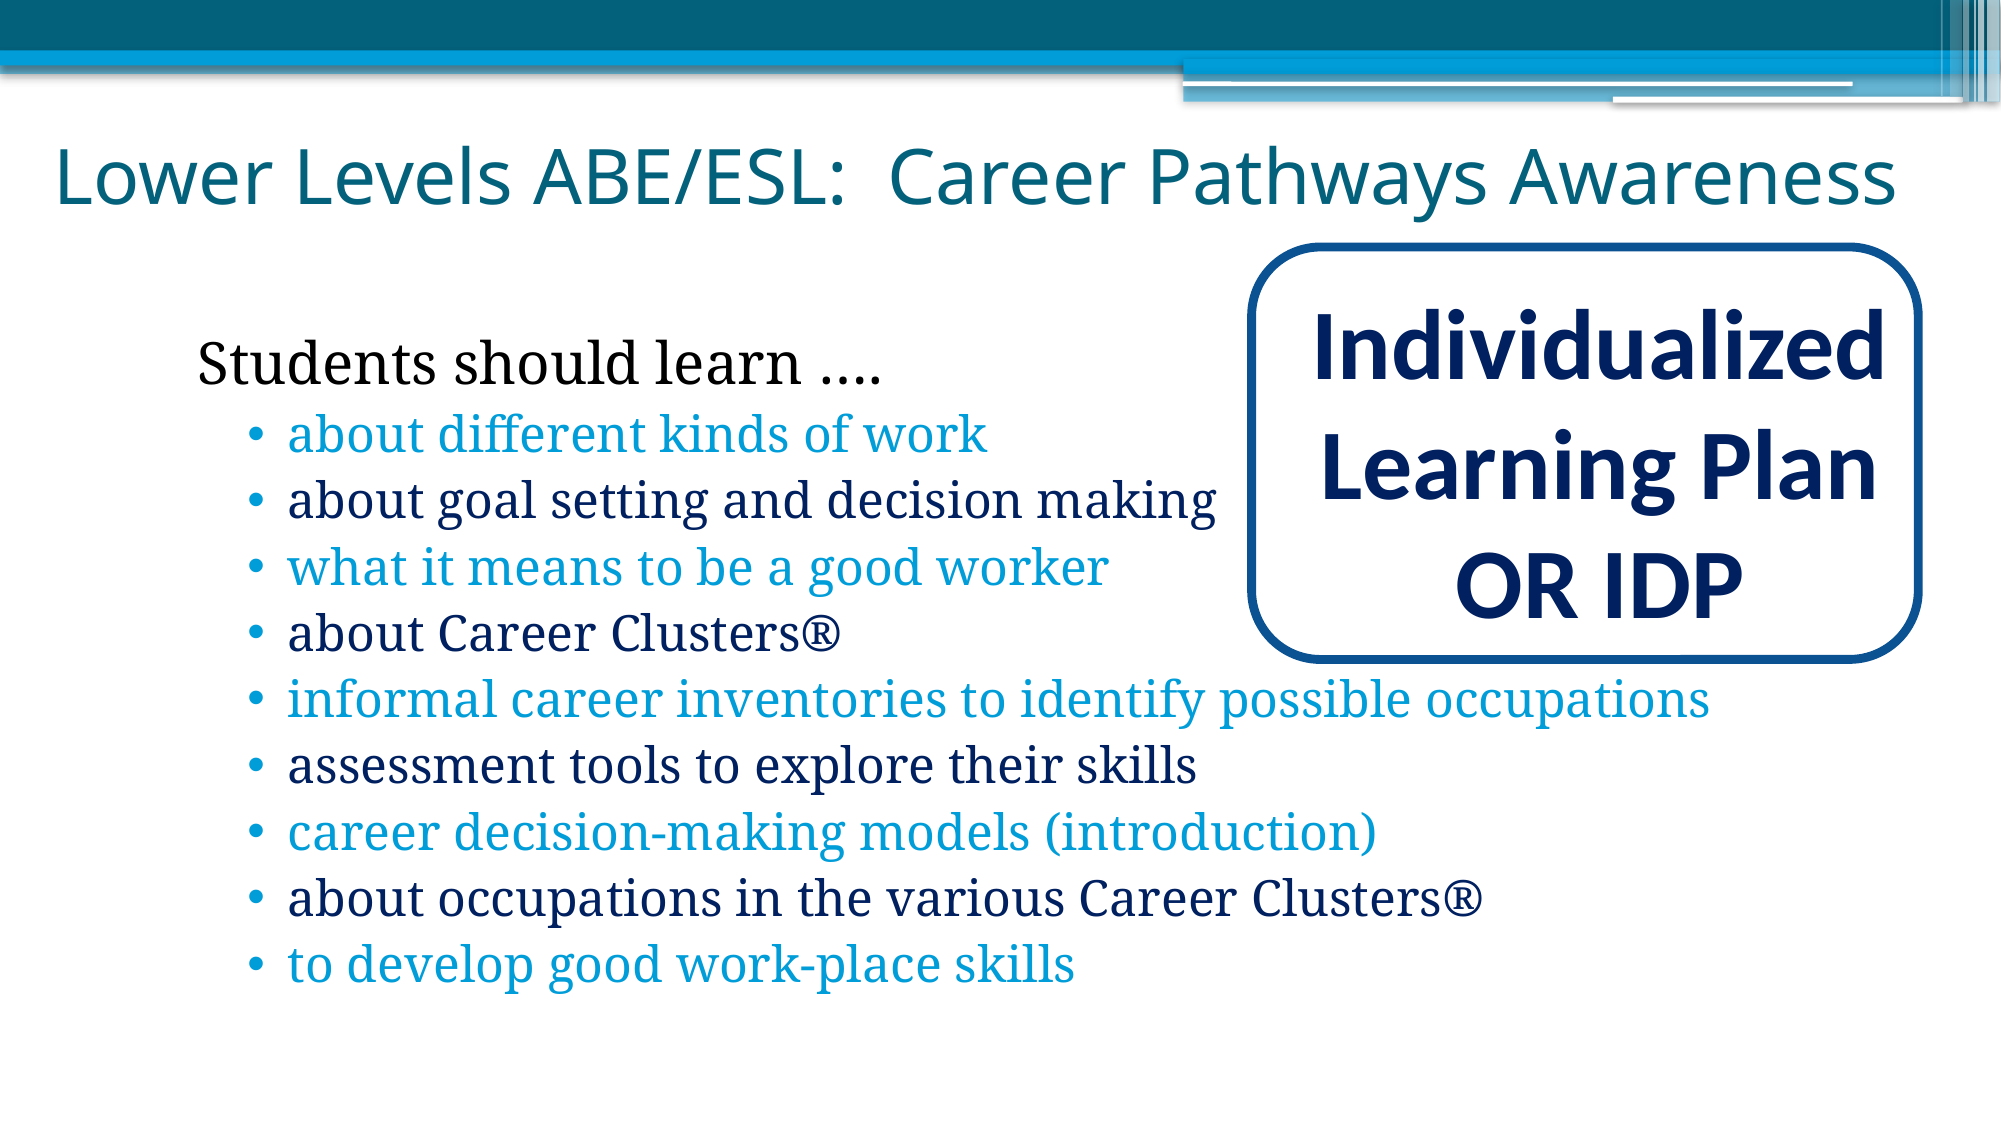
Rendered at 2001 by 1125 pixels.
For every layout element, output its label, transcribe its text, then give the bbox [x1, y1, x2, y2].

title Lower Levels ABE/ESL: Career Pathways Awareness [39, 80, 1919, 269]
text_box Individualized Learning Plan OR IDP [1282, 271, 1919, 647]
list Students should learn …. about different kinds of work about goal setting and decision making what it means to be a good worker about Career Clusters® informal career inventories to identify possible occupations assessment tools to explore their skills career decision-making models (introduction) about occupations in the various Career Clusters® to develop good work-place skills [165, 319, 1904, 1025]
text_box [1250, 245, 1904, 662]
